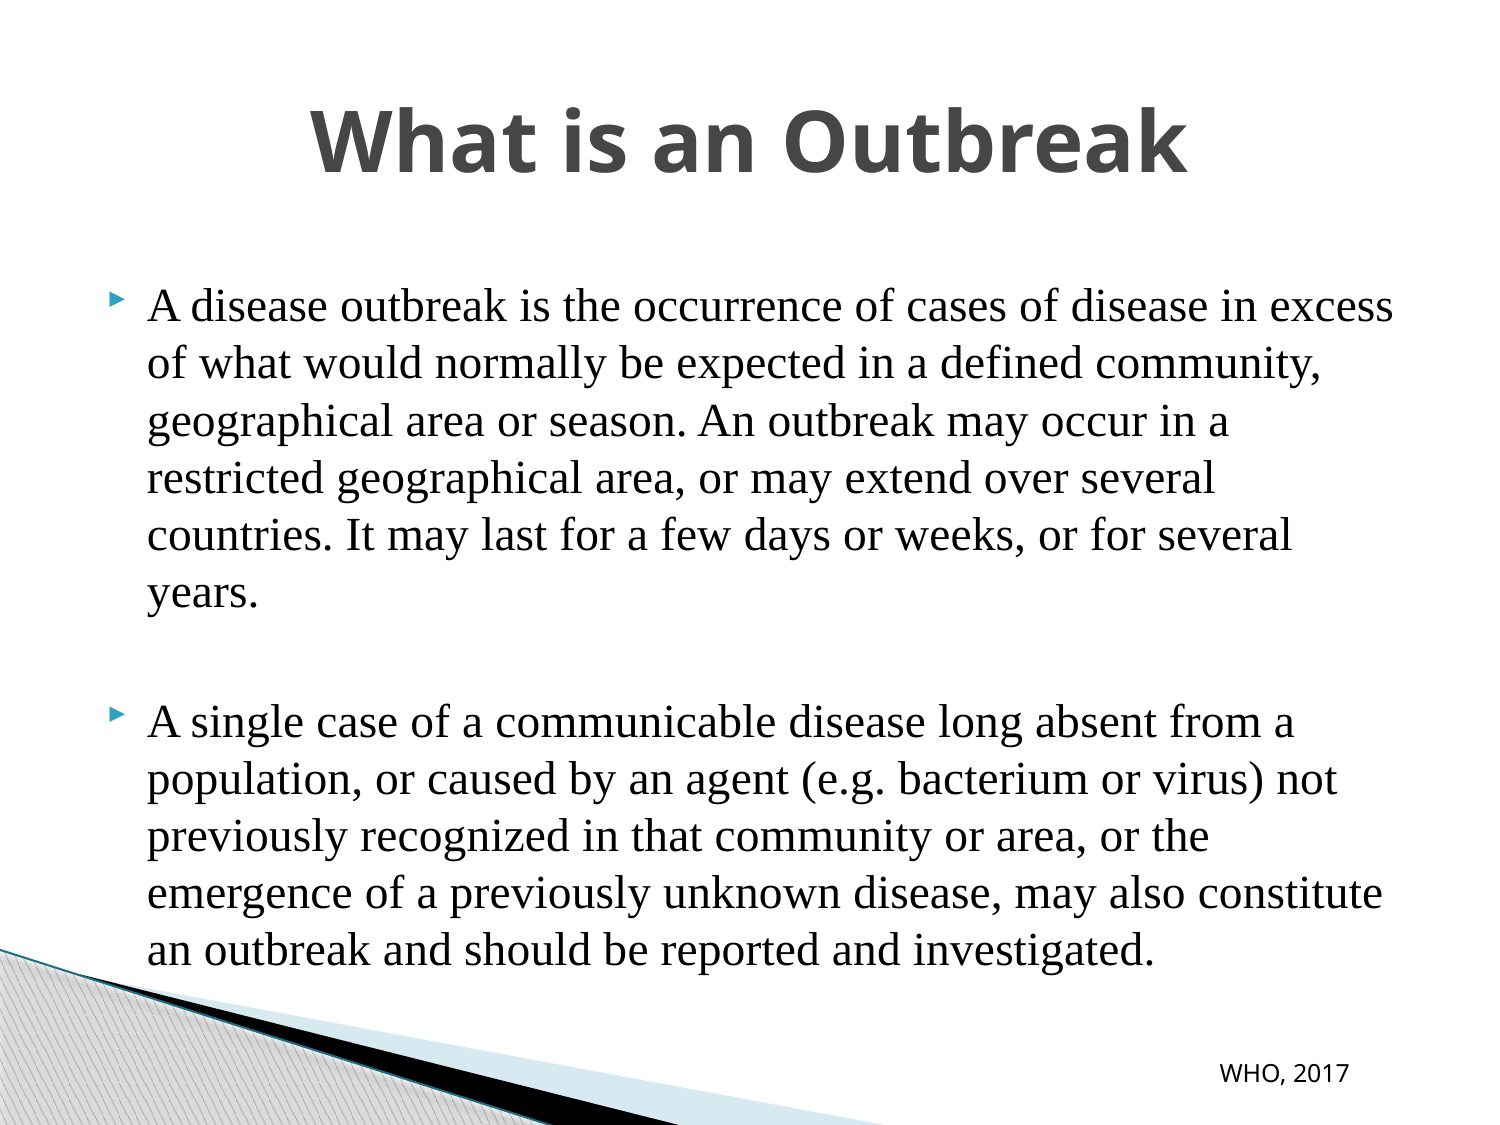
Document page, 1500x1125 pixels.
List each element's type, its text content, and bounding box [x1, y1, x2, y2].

title What is an Outbreak [75, 45, 1425, 233]
list A disease outbreak is the occurrence of cases of disease in excess of what would normally be expected in a defined community, geographical area or season. An outbreak may occur in a restricted geographical area, or may extend over several countries. It may last for a few days or weeks, or for several years. A single case of a communicable disease long absent from a population, or caused by an agent (e.g. bacterium or virus) not previously recognized in that community or area, or the emergence of a previously unknown disease, may also constitute an outbreak and should be reported and investigated. [75, 233, 1425, 986]
text_box WHO, 2017 [1204, 1050, 1366, 1095]
